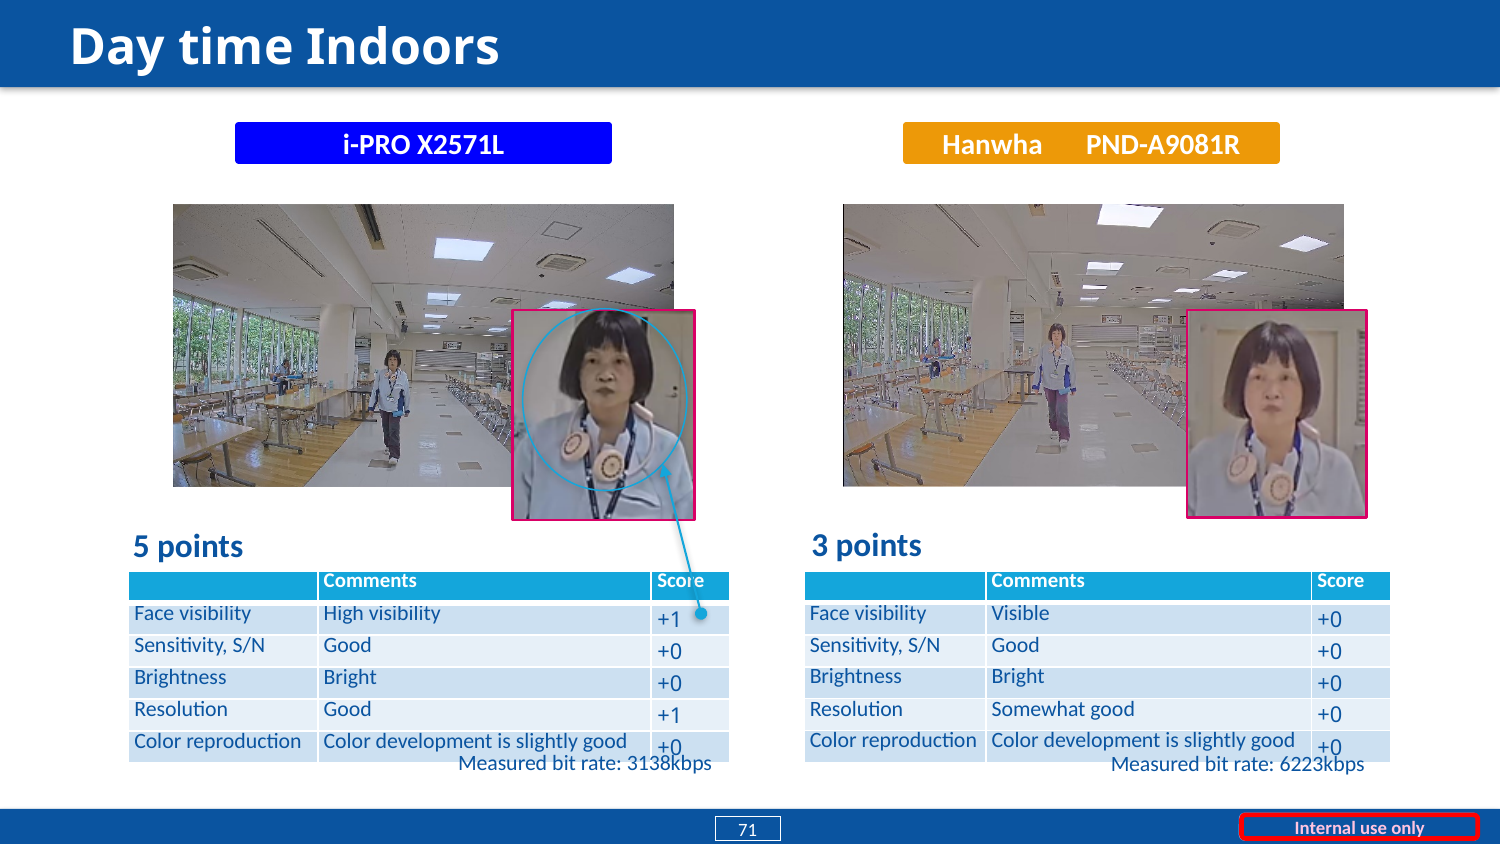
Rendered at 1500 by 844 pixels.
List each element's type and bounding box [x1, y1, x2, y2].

table_cell [652, 700, 729, 730]
table_header [805, 572, 985, 600]
picture [173, 204, 694, 519]
table_cell [1312, 699, 1390, 730]
table_cell [987, 605, 1311, 634]
text_box [443, 740, 728, 782]
table_cell [129, 636, 317, 666]
table_cell [319, 668, 650, 698]
table_cell [987, 699, 1311, 730]
table_cell [652, 636, 729, 666]
table_header [652, 572, 662, 600]
text_box [54, 1, 1314, 88]
text_box [1241, 814, 1478, 839]
table_cell [805, 636, 985, 666]
text_box [905, 124, 1277, 161]
table_cell [1312, 668, 1390, 698]
table_cell [987, 731, 1311, 762]
text_box [796, 515, 1042, 571]
table_cell [129, 700, 317, 730]
table_cell [652, 668, 729, 698]
text_box [118, 516, 363, 572]
table_cell [805, 699, 985, 730]
table_header [987, 572, 1311, 600]
text_box [1096, 742, 1381, 784]
table_cell [1312, 605, 1390, 634]
text_box [238, 124, 610, 161]
table_cell [319, 636, 650, 666]
table_header [129, 572, 317, 600]
table_header [702, 572, 729, 600]
table_cell [652, 732, 729, 762]
table_cell [987, 636, 1311, 666]
table_cell [319, 606, 650, 634]
table_cell [987, 668, 1311, 698]
table_header [1312, 572, 1390, 600]
table_cell [129, 606, 317, 634]
table_header [319, 572, 650, 600]
table_cell [805, 731, 985, 762]
table_cell [129, 668, 317, 698]
table_cell [129, 732, 317, 762]
table_cell [805, 605, 985, 634]
text_box [662, 463, 702, 614]
picture [843, 204, 1366, 517]
table_cell [319, 732, 650, 762]
table_cell [1312, 636, 1390, 666]
table_cell [652, 606, 729, 634]
table_cell [319, 700, 650, 730]
table_cell [1312, 731, 1390, 762]
table_cell [805, 668, 985, 698]
